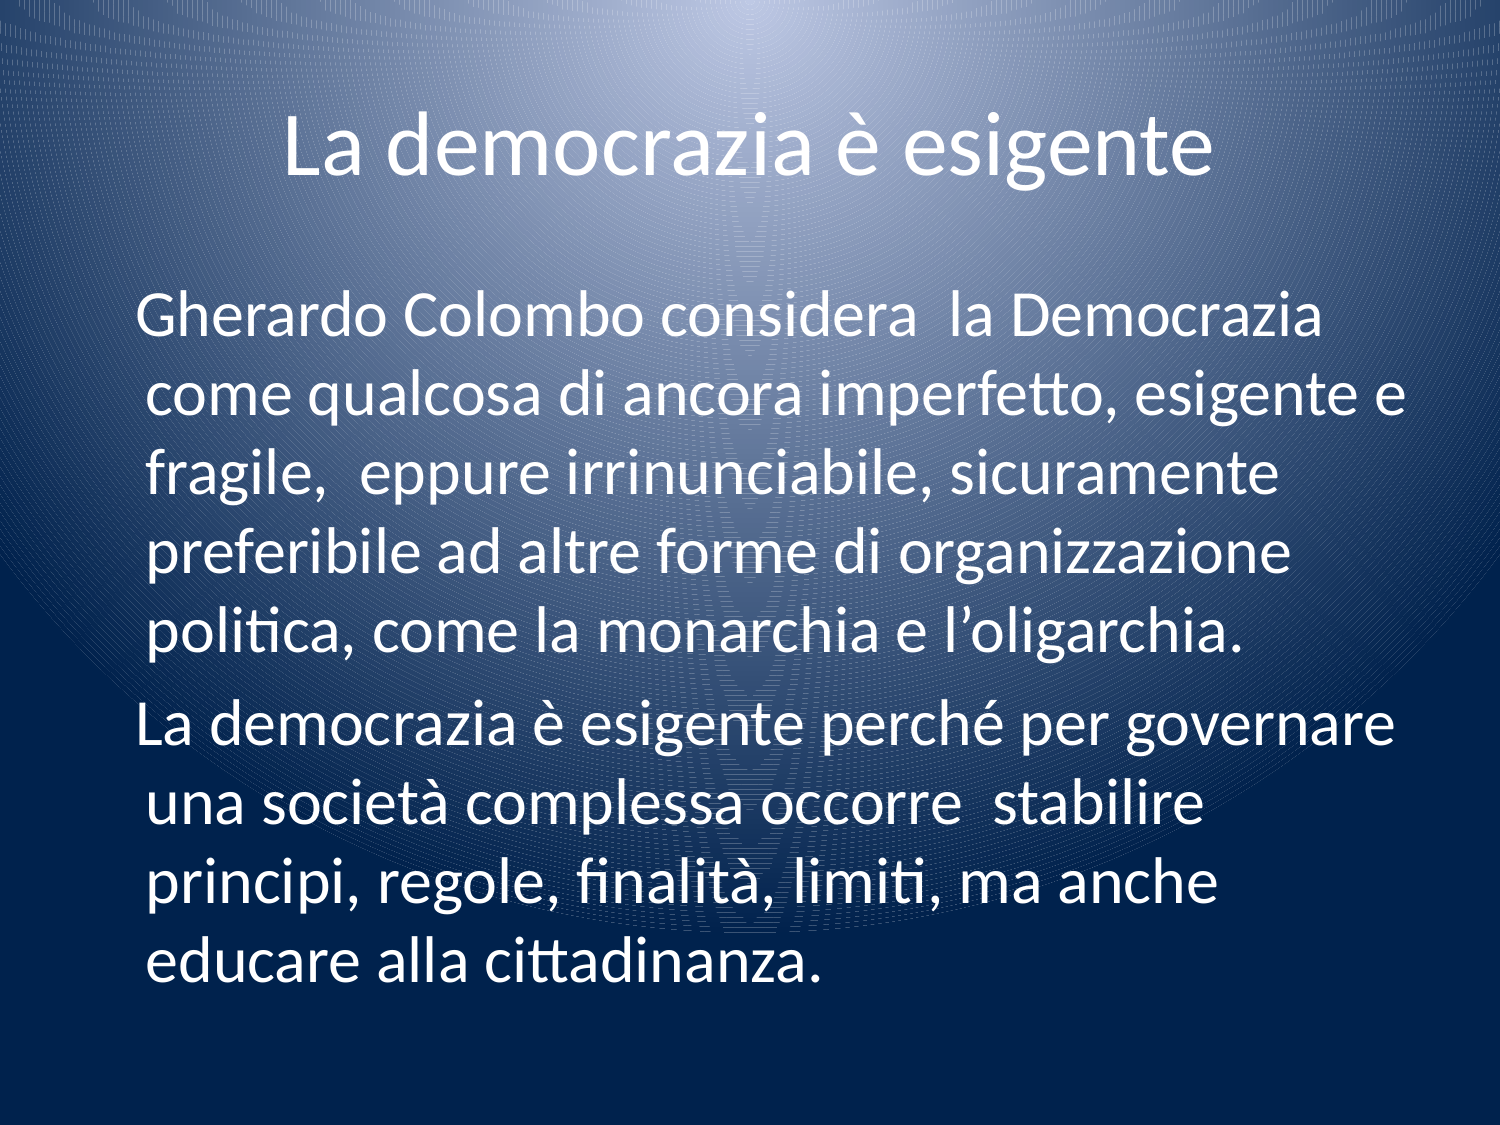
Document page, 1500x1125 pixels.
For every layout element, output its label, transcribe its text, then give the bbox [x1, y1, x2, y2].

title La democrazia è esigente [75, 45, 1425, 233]
list Gherardo Colombo considera la Democrazia come qualcosa di ancora imperfetto, esigente e fragile, eppure irrinunciabile, sicuramente preferibile ad altre forme di organizzazione politica, come la monarchia e l’oligarchia. La democrazia è esigente perché per governare una società complessa occorre stabilire principi, regole, finalità, limiti, ma anche educare alla cittadinanza. [75, 262, 1425, 1005]
